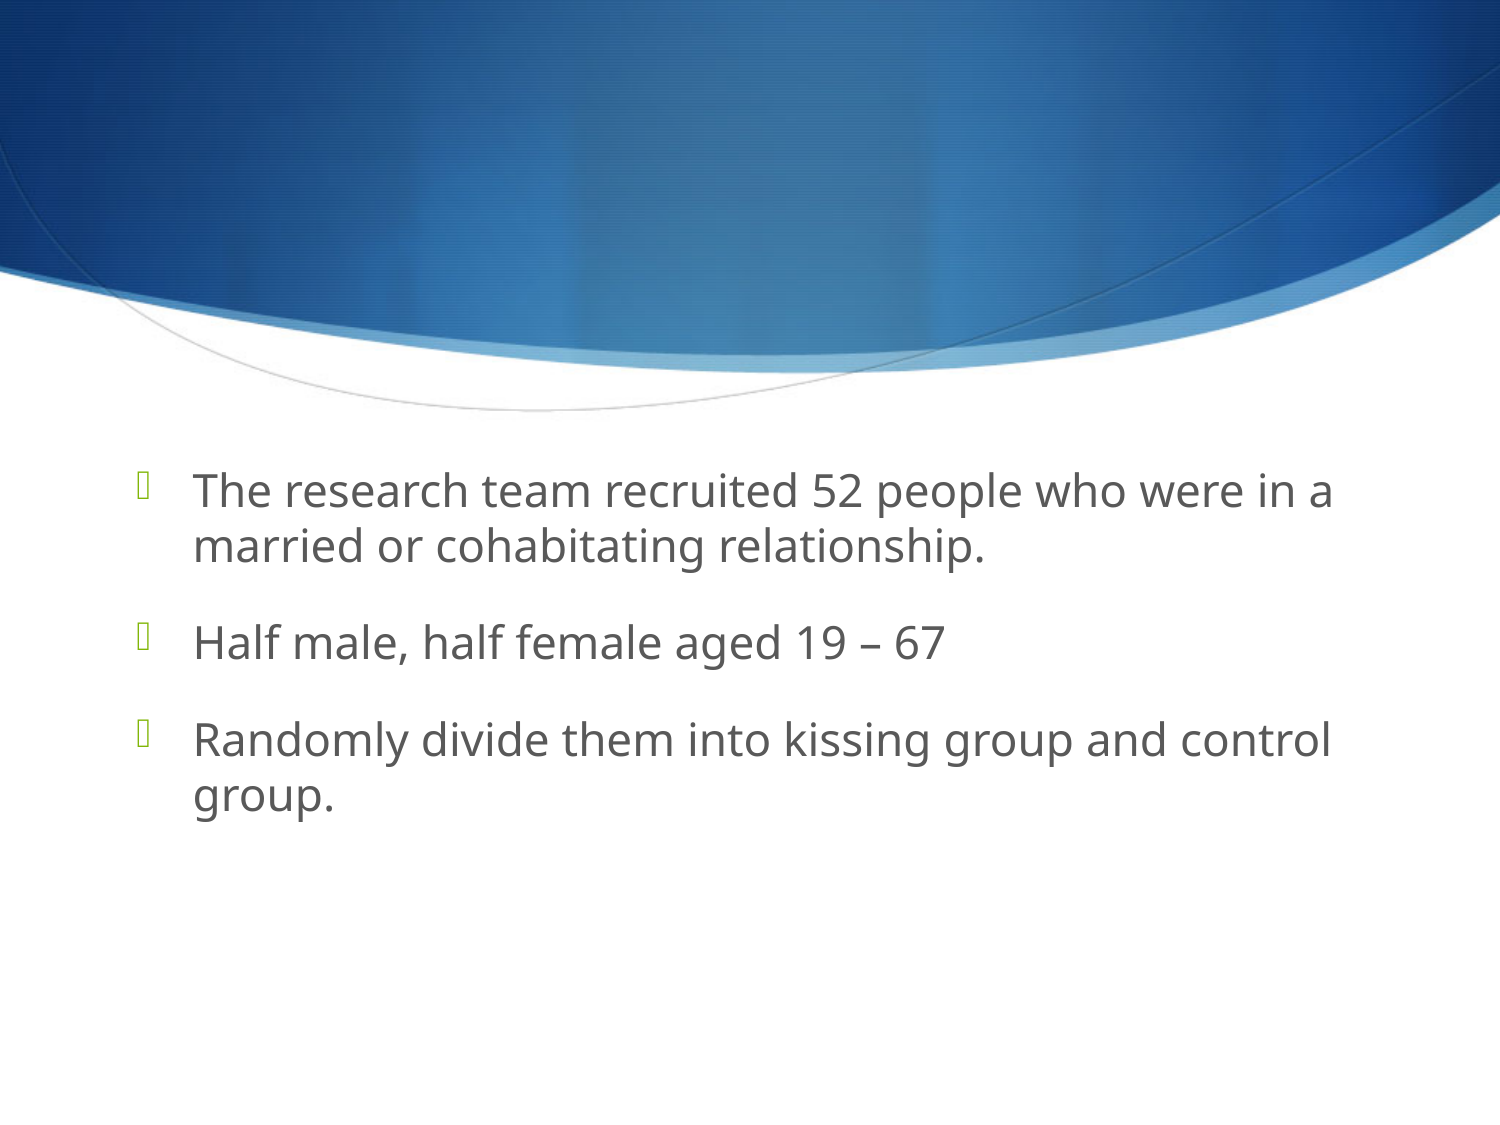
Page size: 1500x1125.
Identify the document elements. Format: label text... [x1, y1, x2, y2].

list The research team recruited 52 people who were in a married or cohabitating relationship. Half male, half female aged 19 – 67 Randomly divide them into kissing group and control group. [121, 454, 1379, 991]
picture [0, 0, 1500, 1125]
